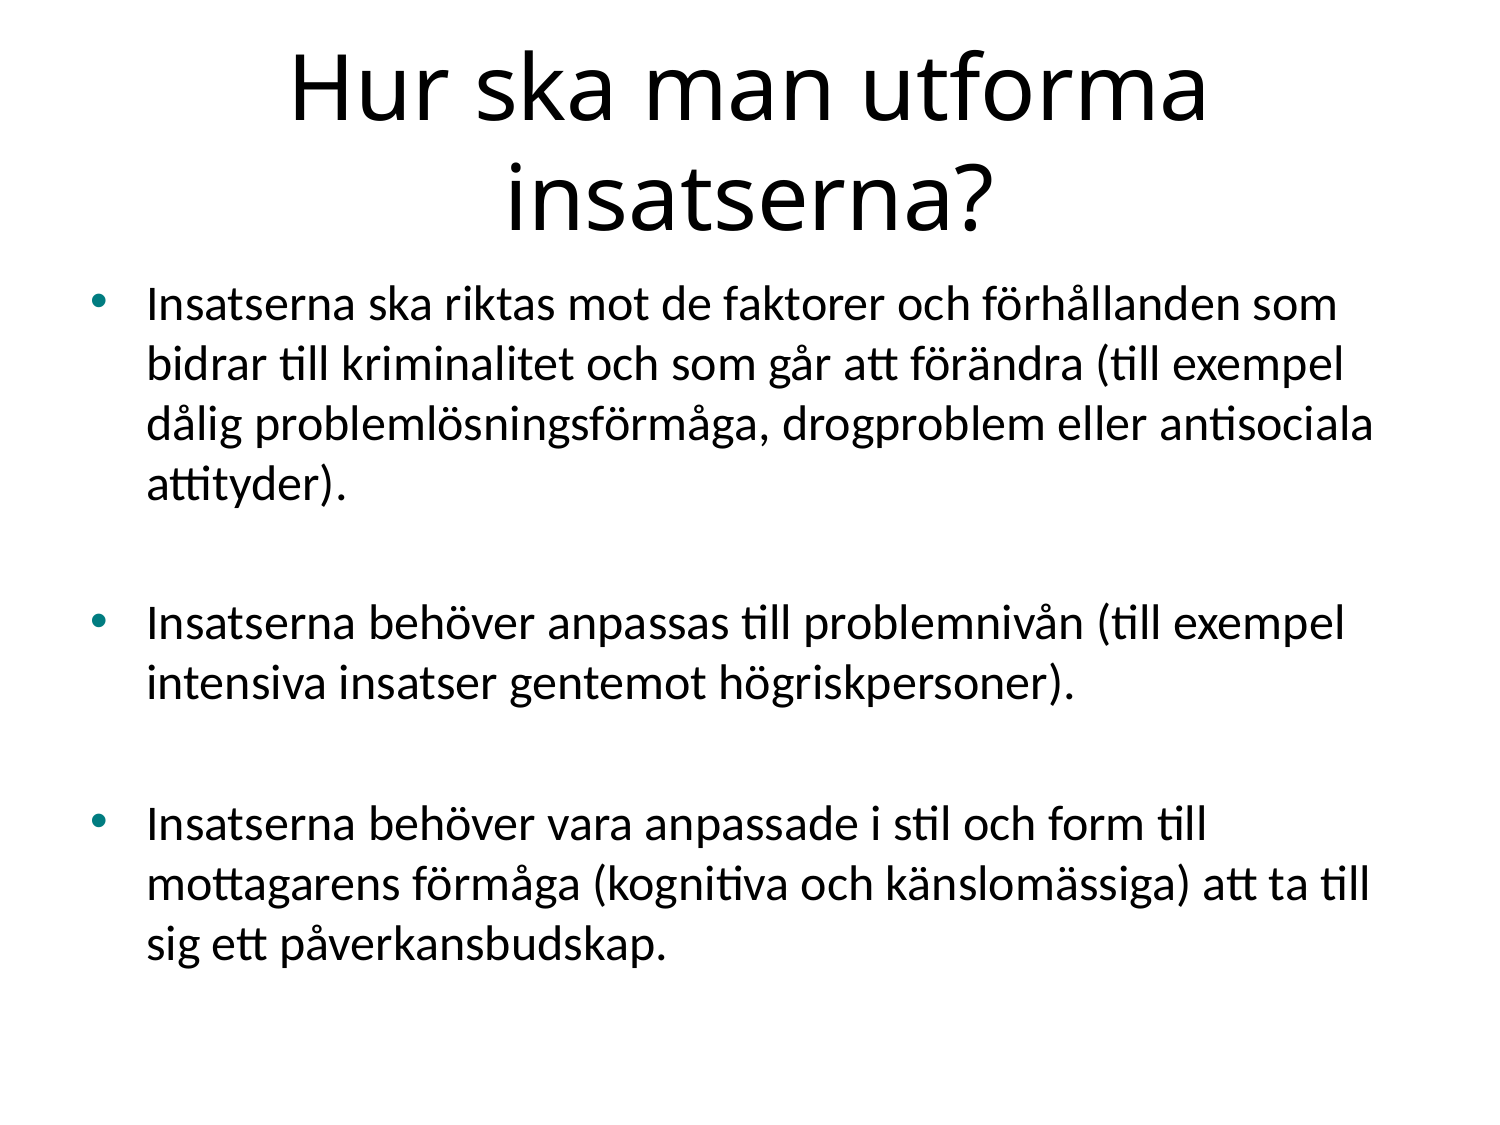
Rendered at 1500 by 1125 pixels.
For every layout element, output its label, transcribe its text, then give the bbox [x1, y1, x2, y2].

title Hur ska man utforma insatserna? [75, 45, 1425, 233]
list Insatserna ska riktas mot de faktorer och förhållanden som bidrar till kriminalitet och som går att förändra (till exempel dålig problemlösningsförmåga, drogproblem eller antisociala attityder). Insatserna behöver anpassas till problemnivån (till exempel intensiva insatser gentemot högriskpersoner). Insatserna behöver vara anpassade i stil och form till mottagarens förmåga (kognitiva och känslomässiga) att ta till sig ett påverkansbudskap. [75, 262, 1425, 1005]
